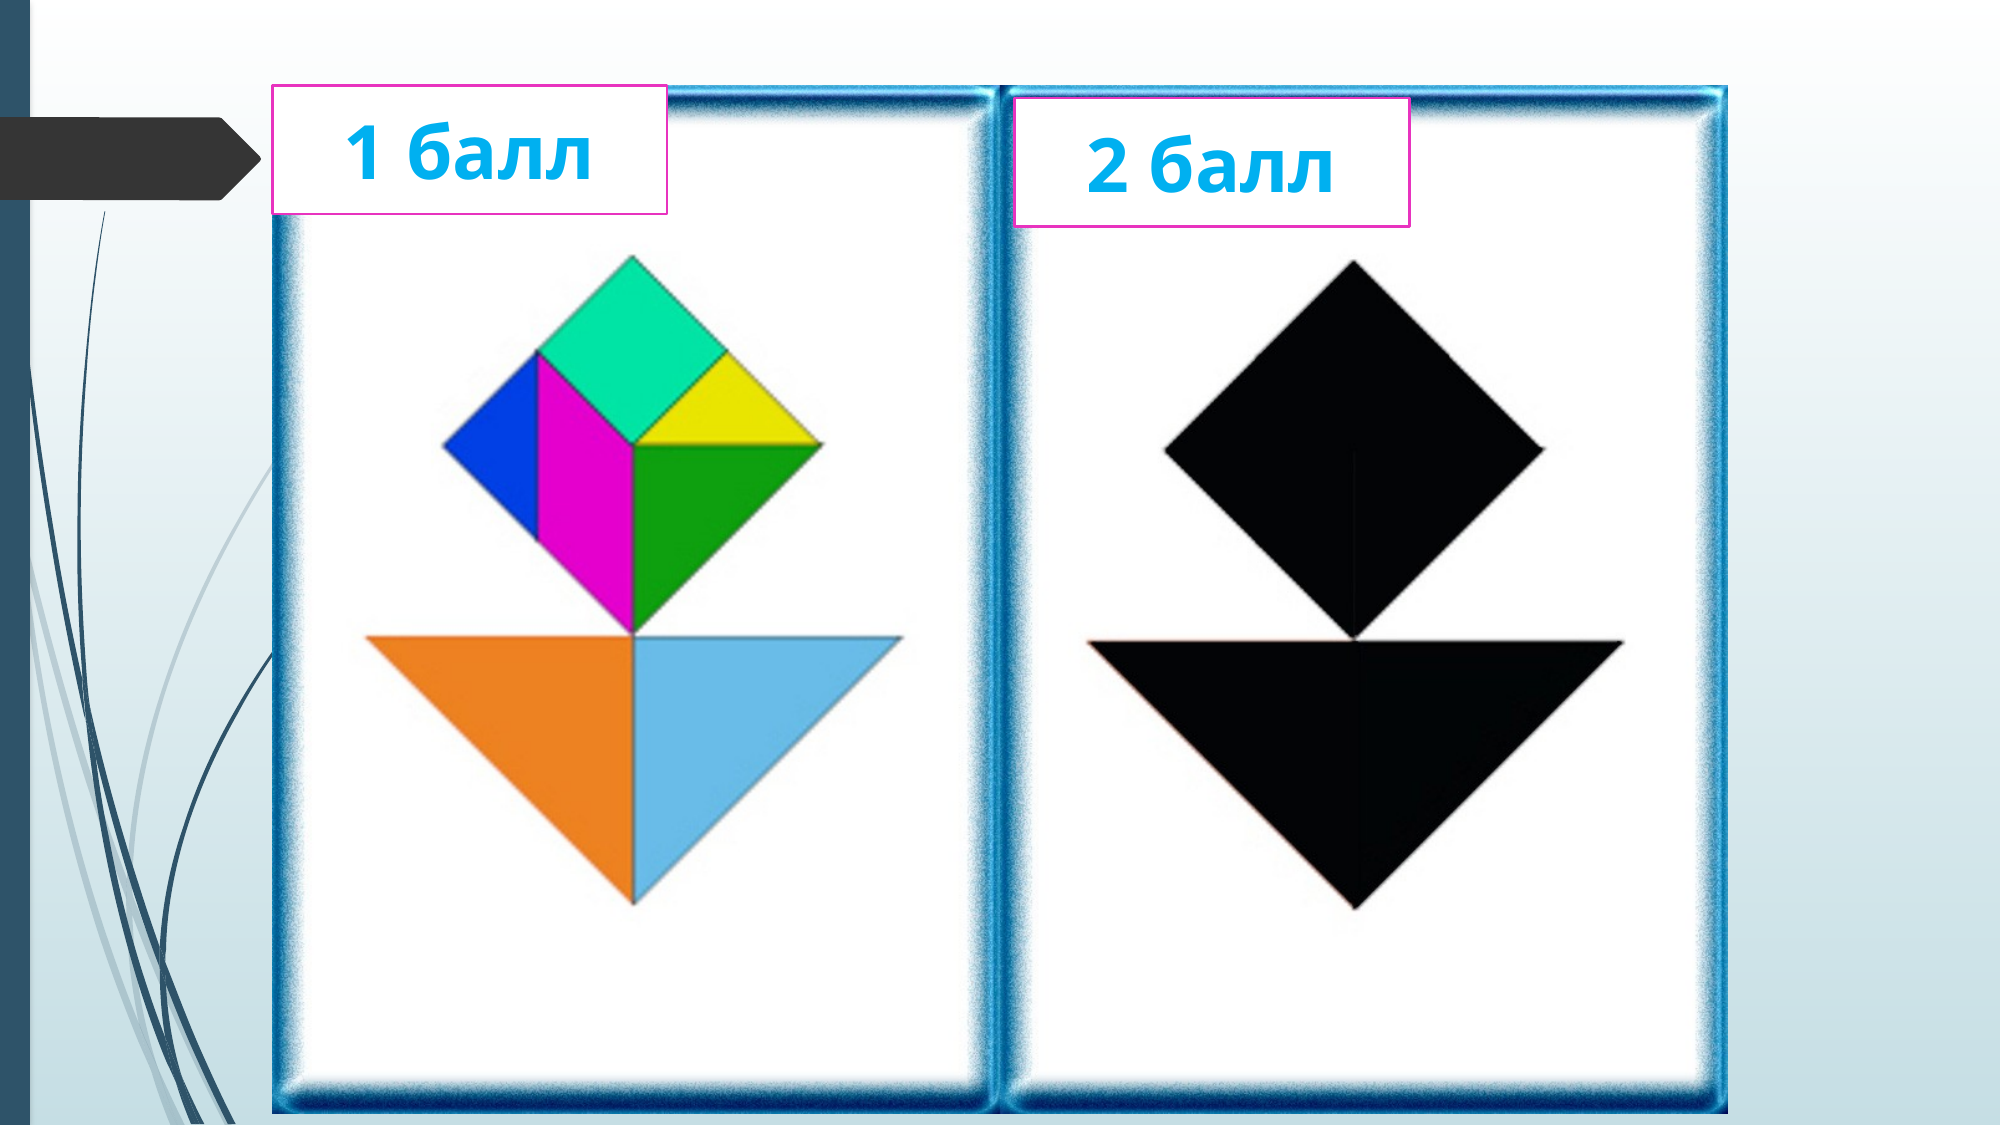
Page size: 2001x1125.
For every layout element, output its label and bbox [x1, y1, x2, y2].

picture [274, 412, 278, 438]
picture [272, 85, 1728, 1115]
picture [272, 1106, 289, 1115]
